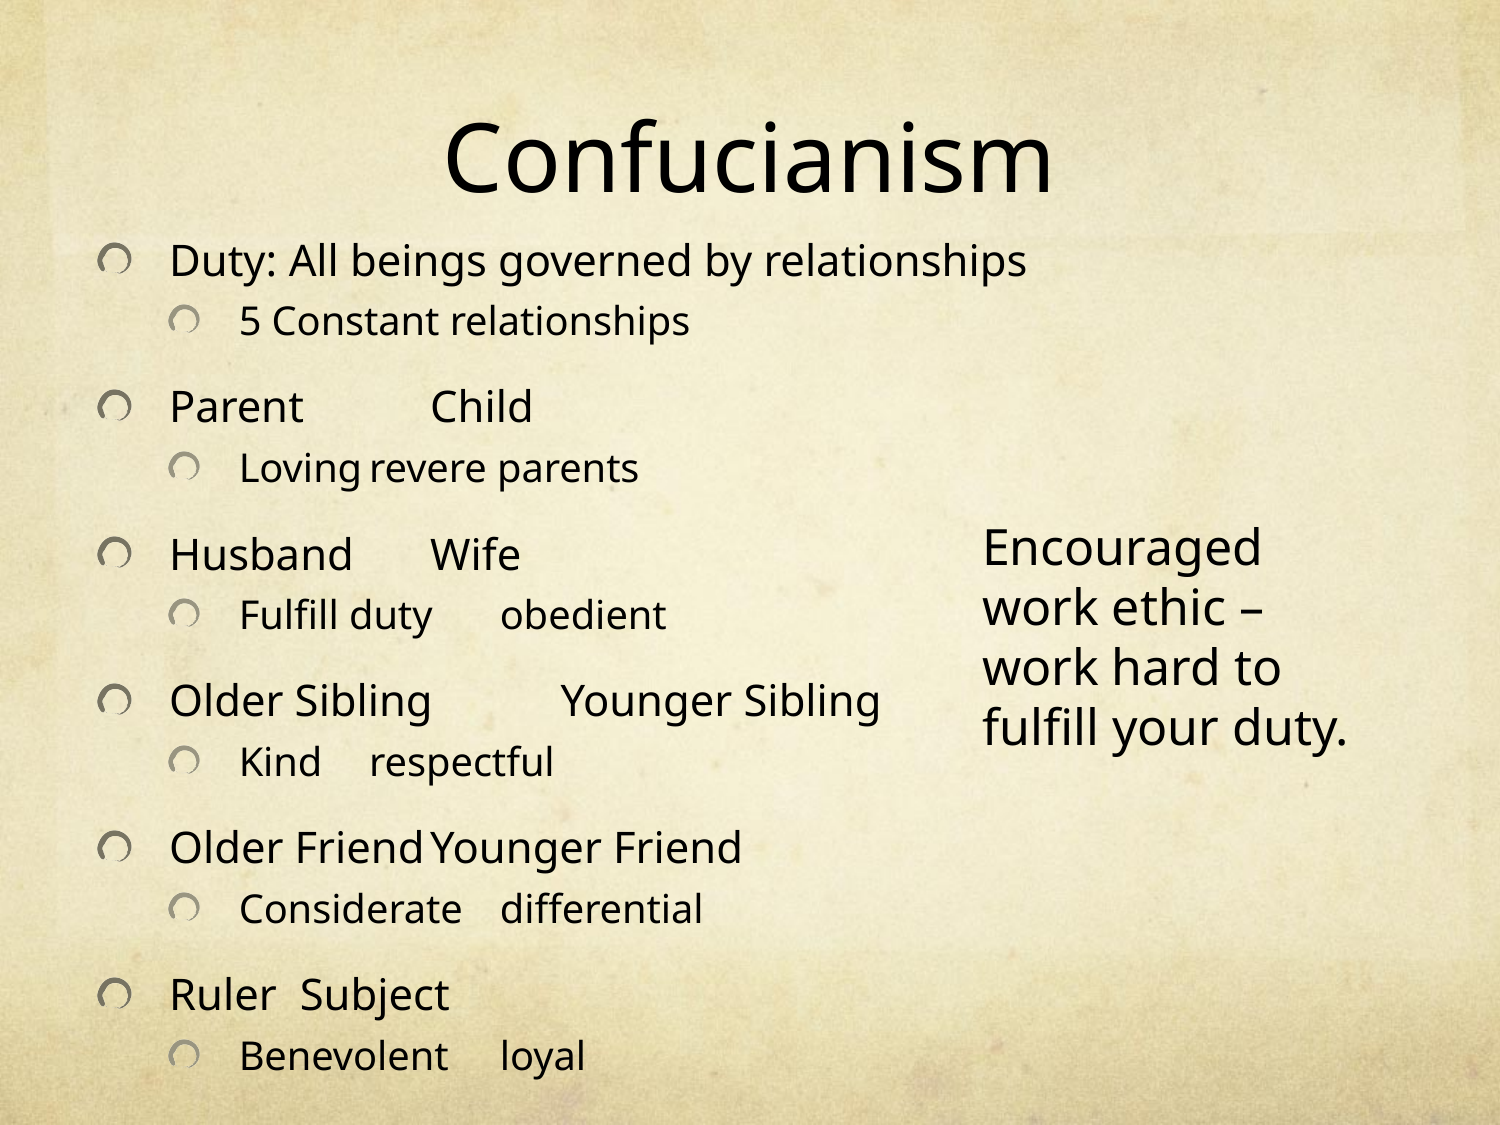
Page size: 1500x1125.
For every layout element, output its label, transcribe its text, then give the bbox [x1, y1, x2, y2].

list Duty: All beings governed by relationships 5 Constant relationships Parent Child Loving revere parents Husband Wife Fulfill duty obedient Older Sibling Younger Sibling Kind respectful Older Friend Younger Friend Considerate differential Ruler Subject Benevolent loyal [82, 224, 1404, 1096]
picture [0, 0, 1500, 1125]
title Confucianism [150, 82, 1350, 224]
text_box Encouraged work ethic – work hard to fulfill your duty. [967, 507, 1376, 763]
